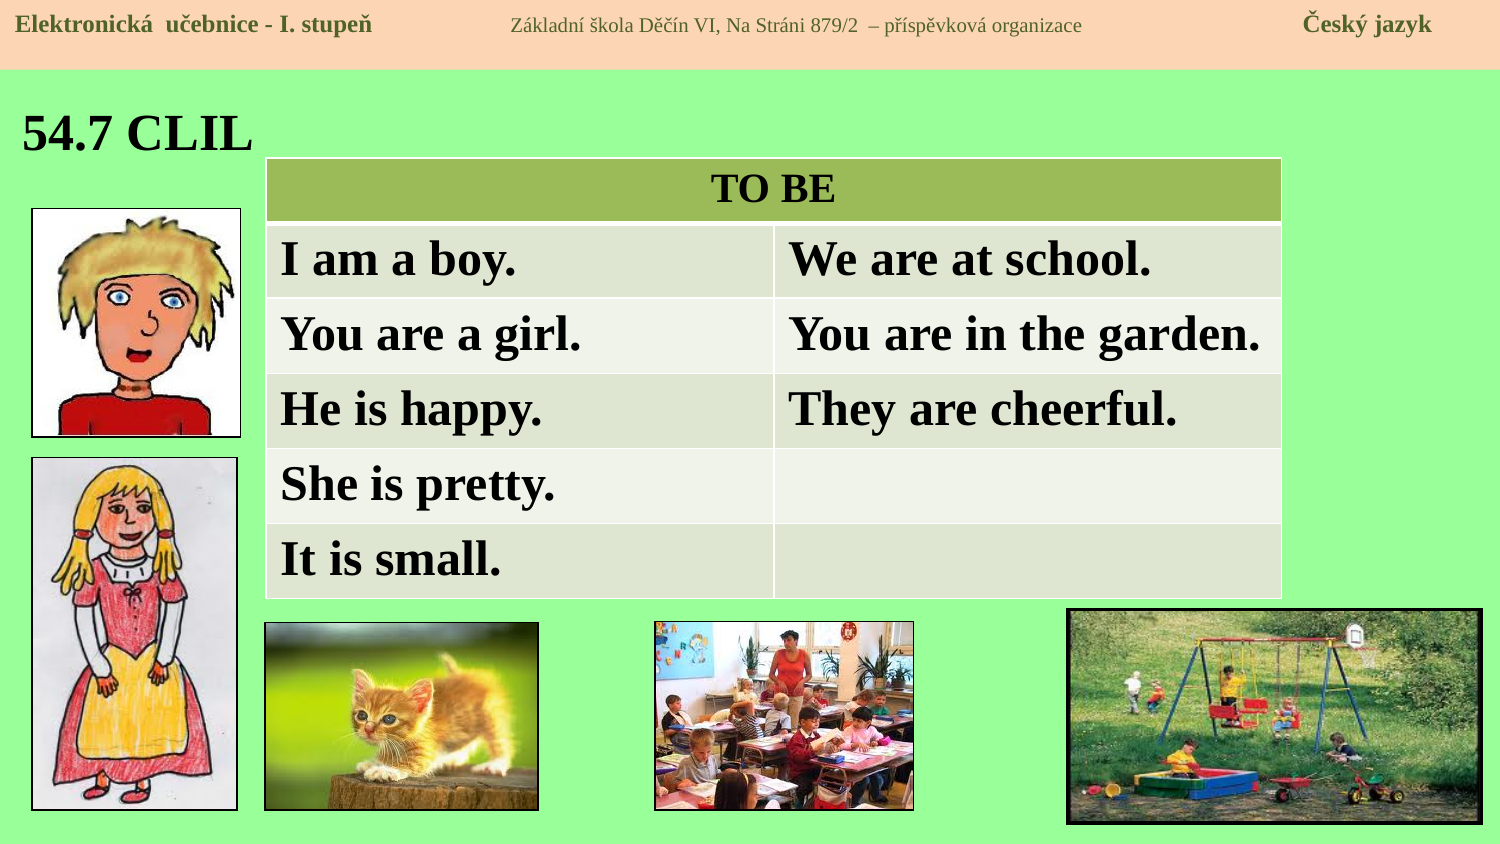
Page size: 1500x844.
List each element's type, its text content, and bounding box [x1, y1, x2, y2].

picture [265, 623, 538, 810]
table_cell She is pretty. [267, 449, 773, 523]
table_cell He is happy. [267, 374, 773, 448]
title 54.7 CLIL [7, 80, 265, 179]
text_box Elektronická učebnice - I. stupeň Základní škola Děčín VI, Na Stráni 879/2 – příspěvková organizace Český jazyk [416, 0, 1500, 70]
picture [32, 457, 237, 810]
table_cell [775, 449, 1281, 523]
table_cell [775, 524, 1281, 598]
text_box [10, 0, 416, 159]
table_cell It is small. [267, 524, 773, 598]
table_header TO BE [267, 159, 1281, 221]
picture [1068, 610, 1481, 822]
table_cell You are in the garden. [775, 299, 1281, 373]
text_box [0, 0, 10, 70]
table_cell They are cheerful. [775, 374, 1281, 448]
table_cell We are at school. [775, 226, 1281, 297]
picture [32, 208, 241, 437]
picture [655, 622, 913, 810]
table_cell I am a boy. [267, 226, 773, 297]
table_cell You are a girl. [267, 299, 773, 373]
